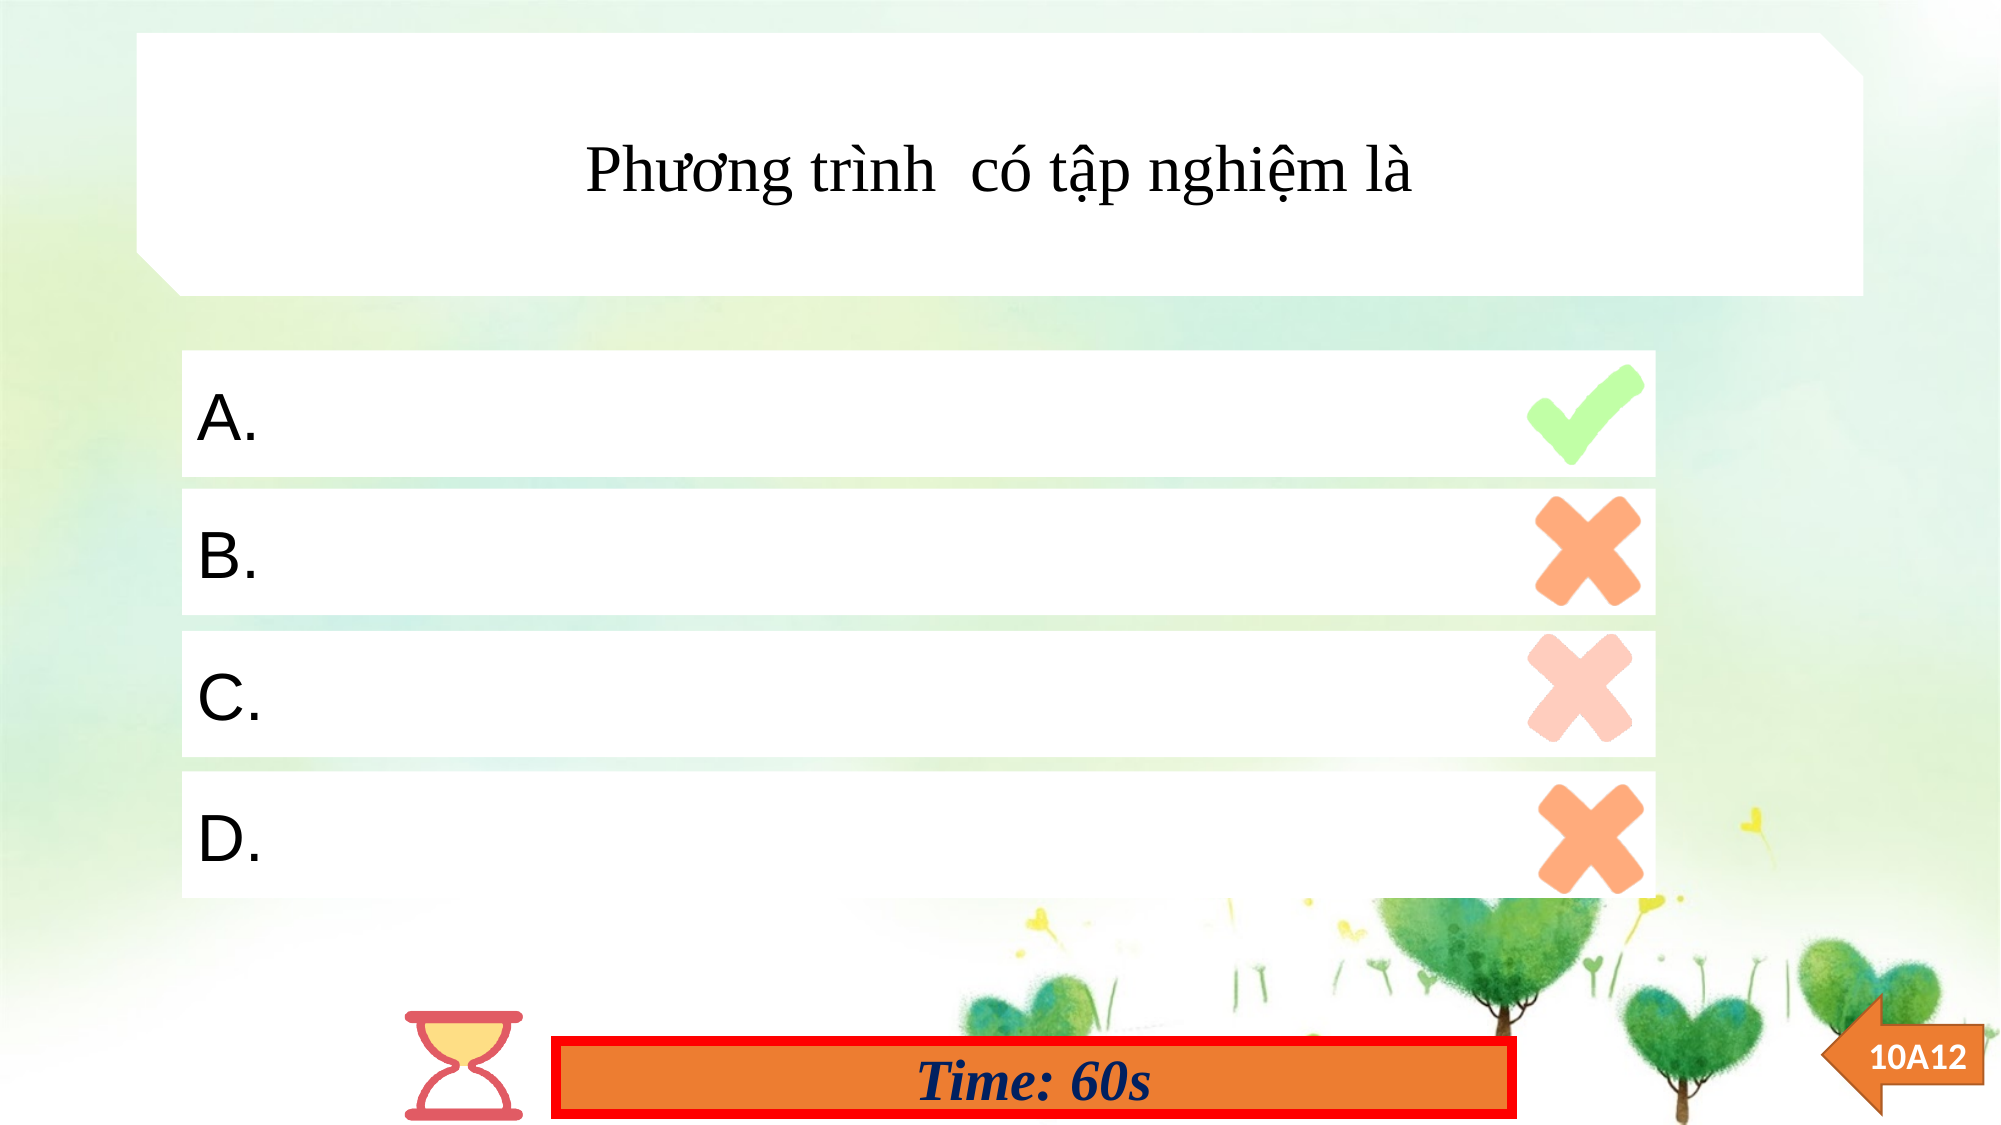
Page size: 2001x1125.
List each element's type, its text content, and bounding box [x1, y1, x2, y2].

text_box 10A12 [1820, 992, 1985, 1117]
picture [0, 0, 2001, 1125]
text_box Time: 60s [556, 1040, 1513, 1115]
